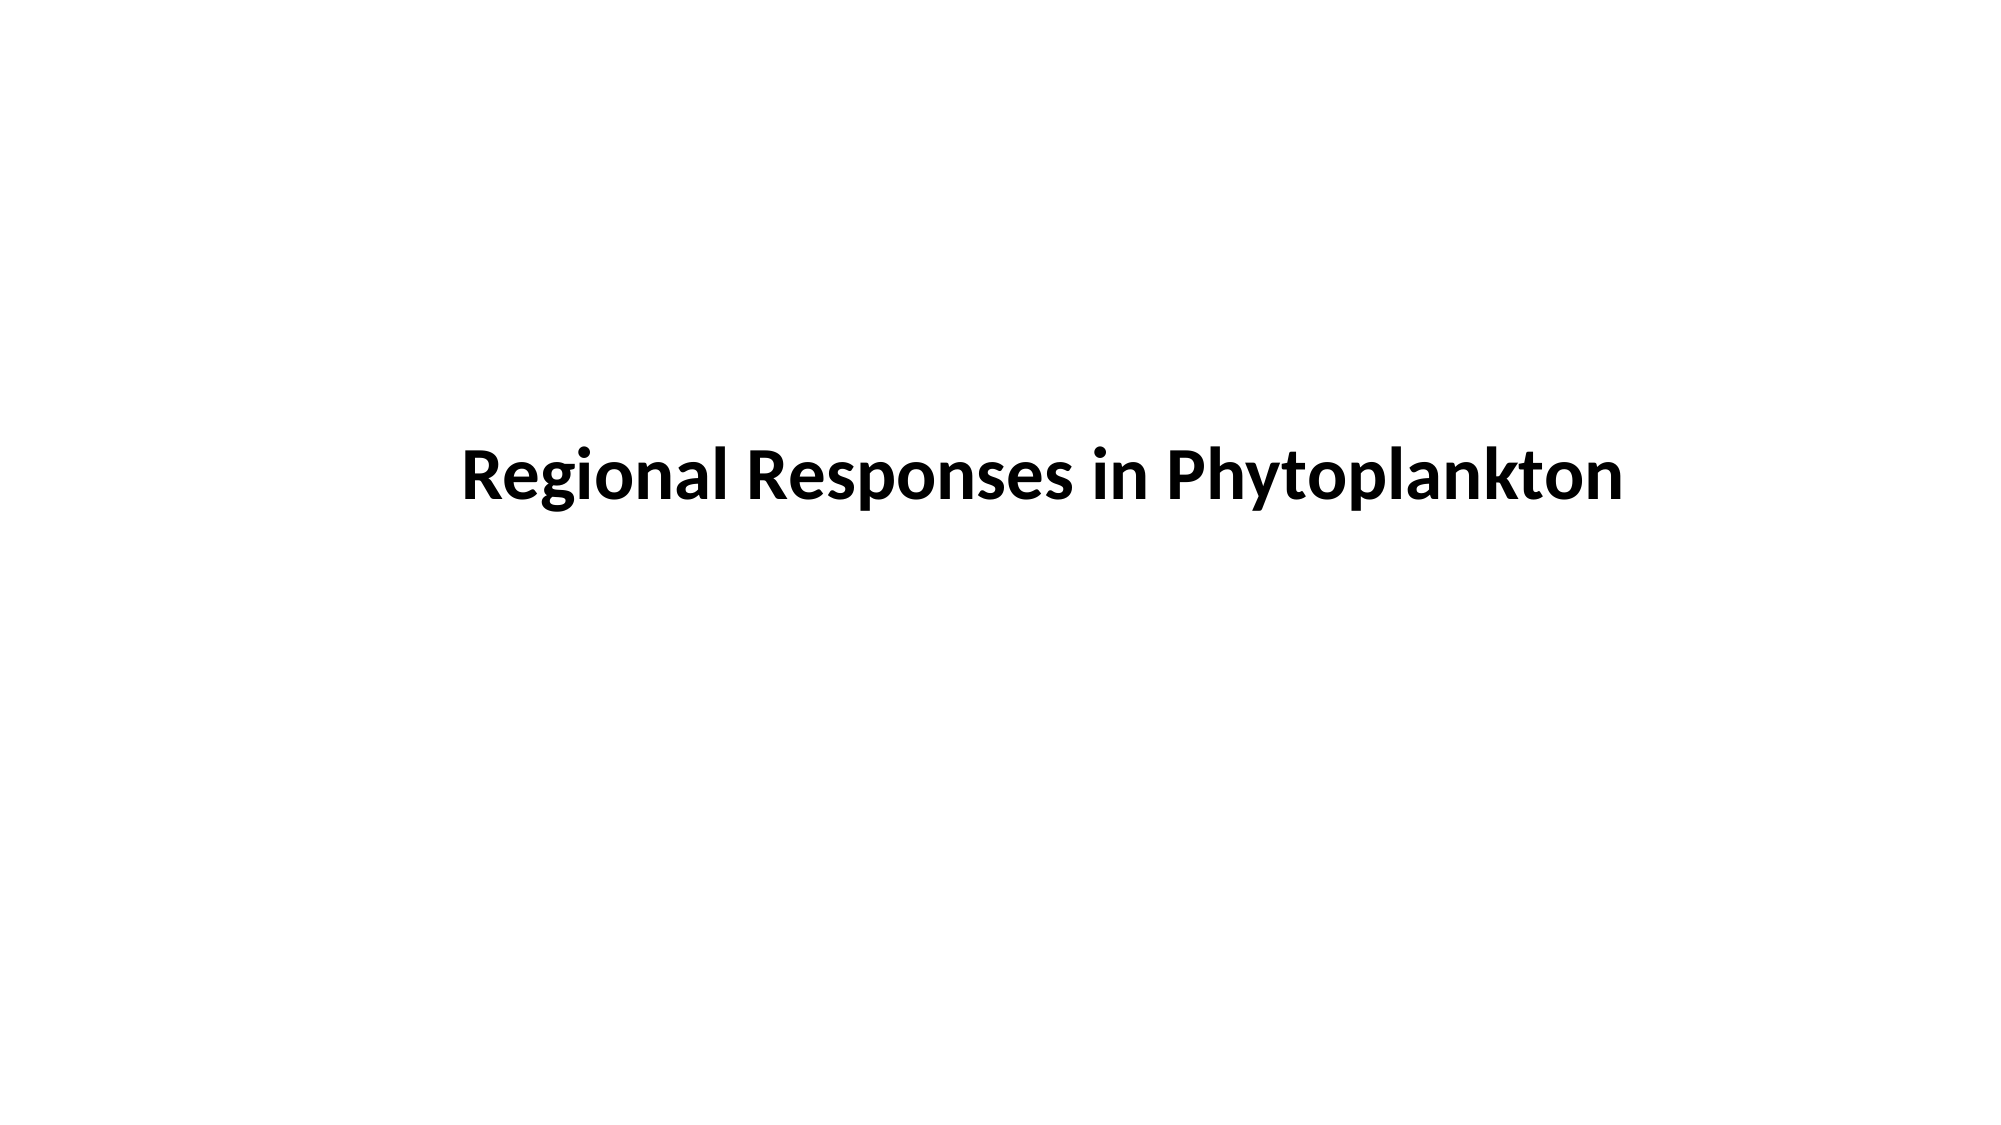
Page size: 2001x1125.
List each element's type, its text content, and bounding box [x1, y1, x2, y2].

text_box Regional Responses in Phytoplankton [446, 417, 1658, 522]
